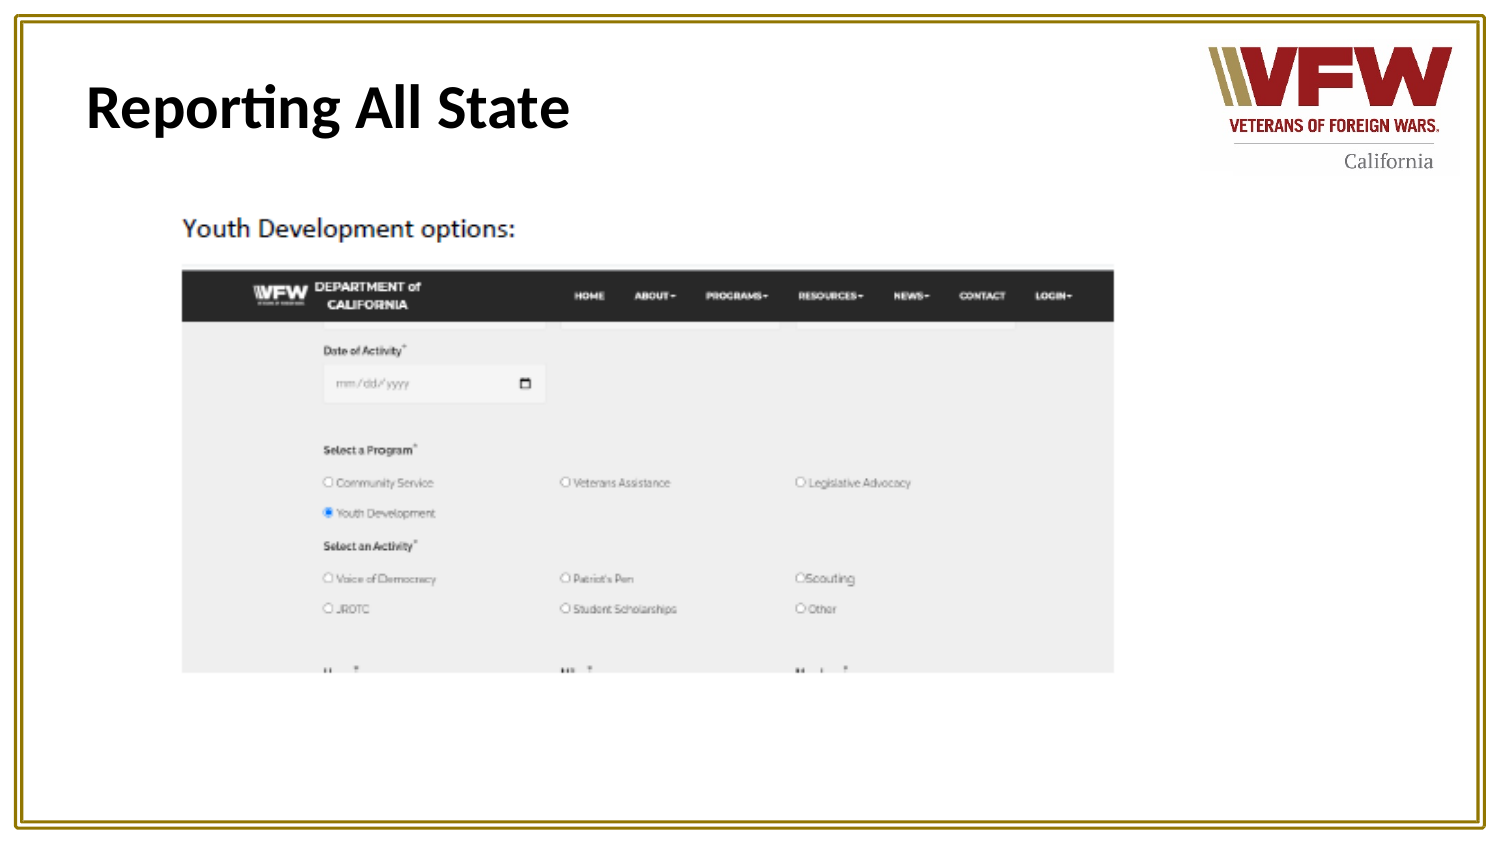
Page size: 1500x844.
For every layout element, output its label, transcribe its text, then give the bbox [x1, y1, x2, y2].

picture [123, 39, 1460, 748]
text_box Reporting All State [71, 61, 1259, 156]
